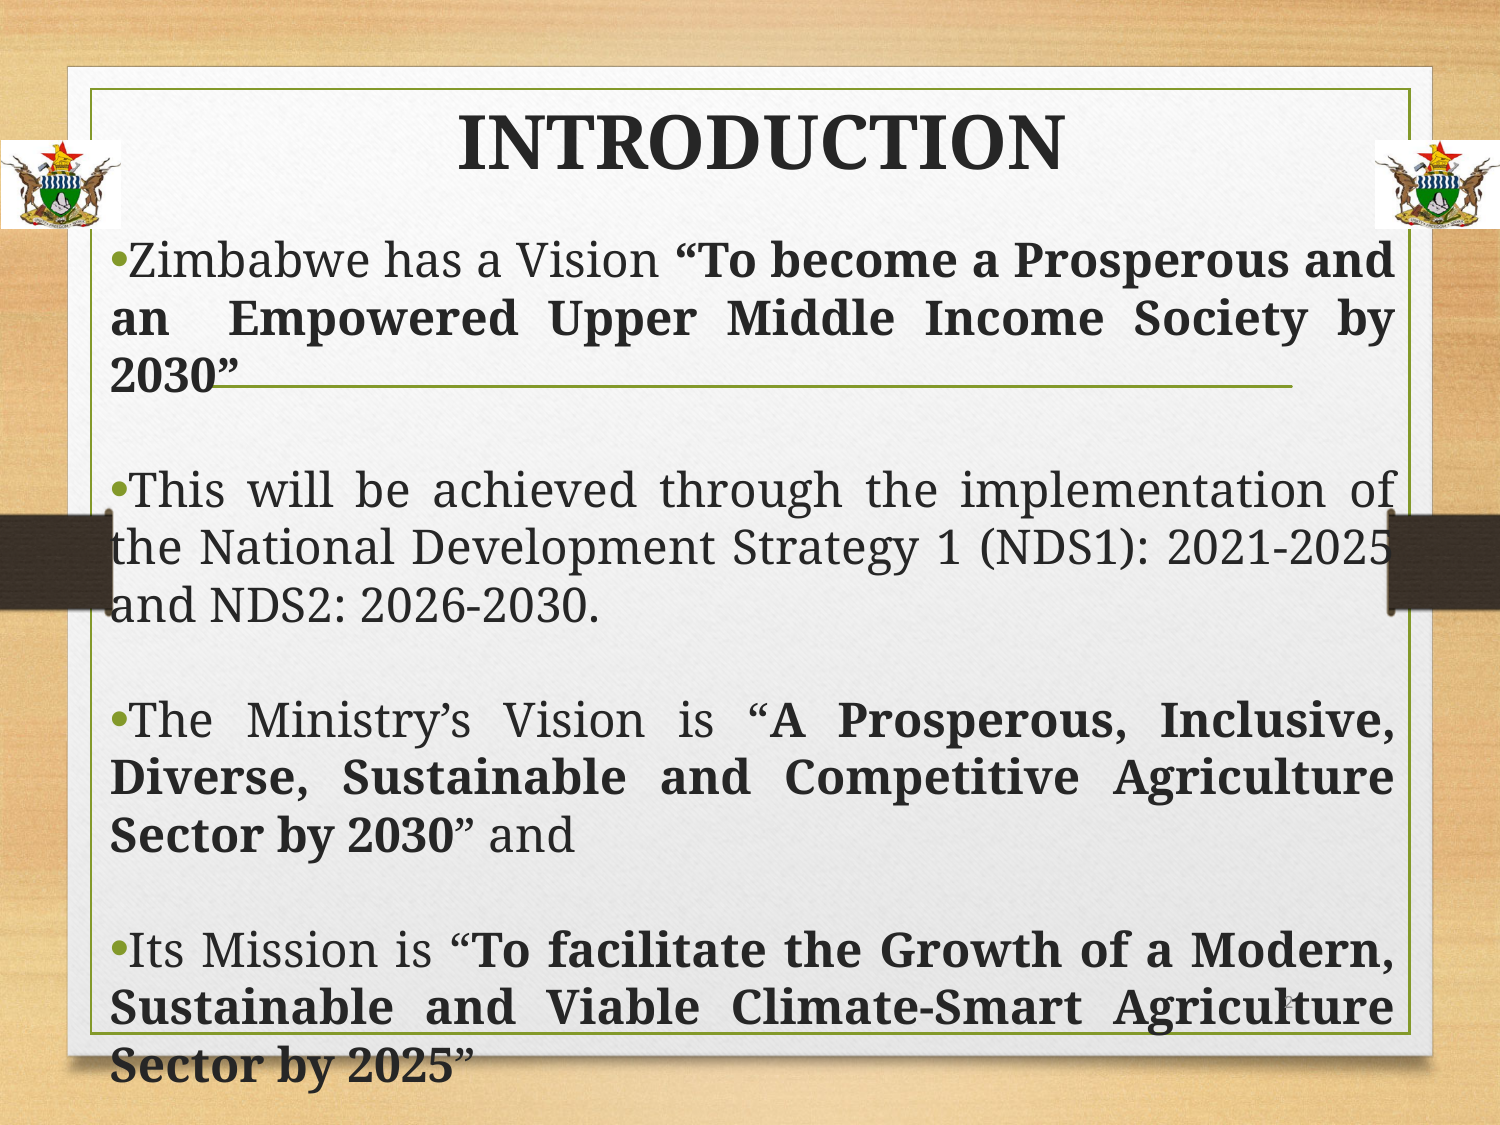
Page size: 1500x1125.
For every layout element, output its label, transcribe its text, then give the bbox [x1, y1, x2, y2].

picture [0, 0, 1500, 1125]
slide_number 2 [1243, 977, 1309, 1024]
title INTRODUCTION [148, 102, 1376, 177]
list Zimbabwe has a Vision “To become a Prosperous and an Empowered Upper Middle Income Society by 2030” This will be achieved through the implementation of the National Development Strategy 1 (NDS1): 2021-2025 and NDS2: 2026-2030. The Ministry’s Vision is “A Prosperous, Inclusive, Diverse, Sustainable and Competitive Agriculture Sector by 2030” and Its Mission is “To facilitate the Growth of a Modern, Sustainable and Viable Climate-Smart Agriculture Sector by 2025” [94, 177, 1412, 1045]
